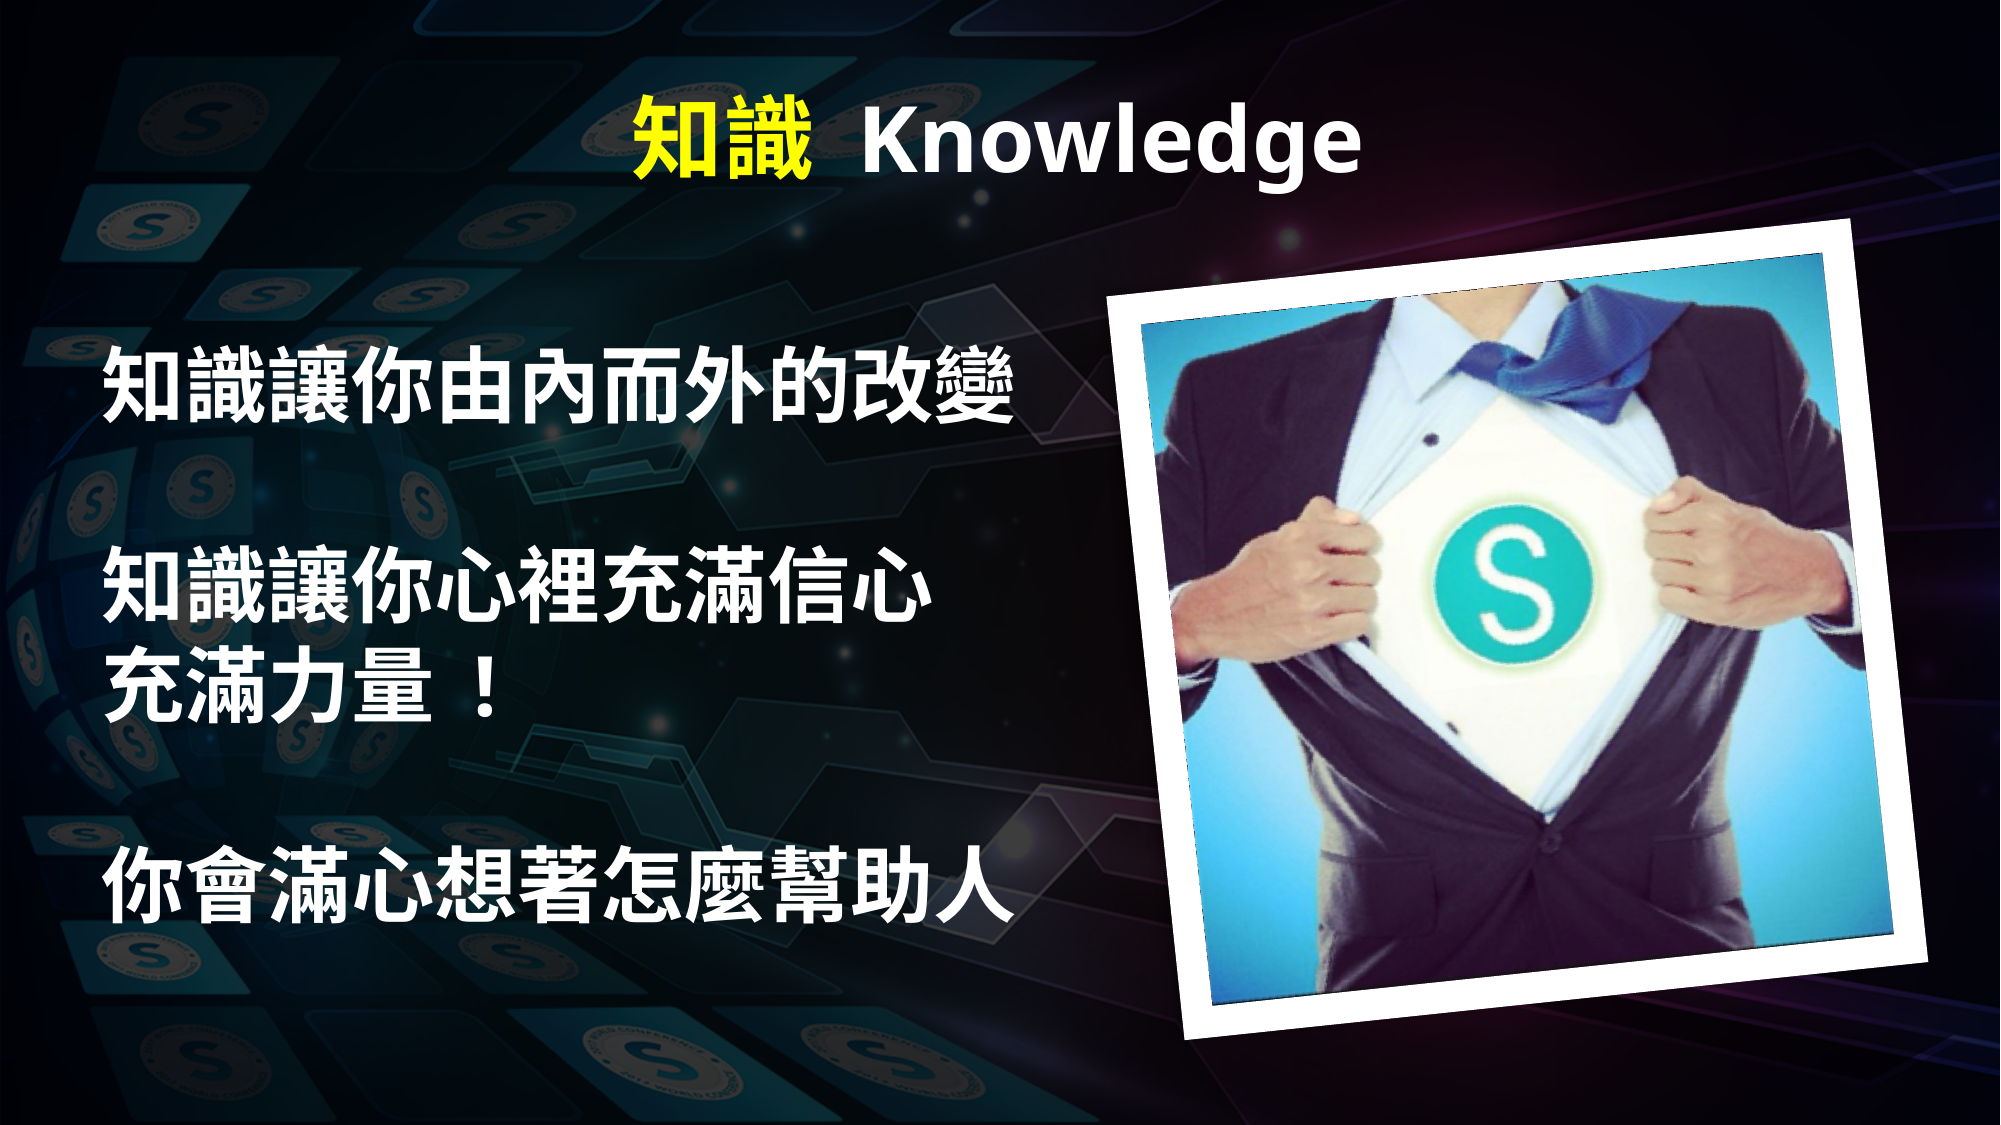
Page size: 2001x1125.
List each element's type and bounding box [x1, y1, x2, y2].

text_box [0, 0, 2000, 1125]
picture [1174, 286, 1861, 972]
